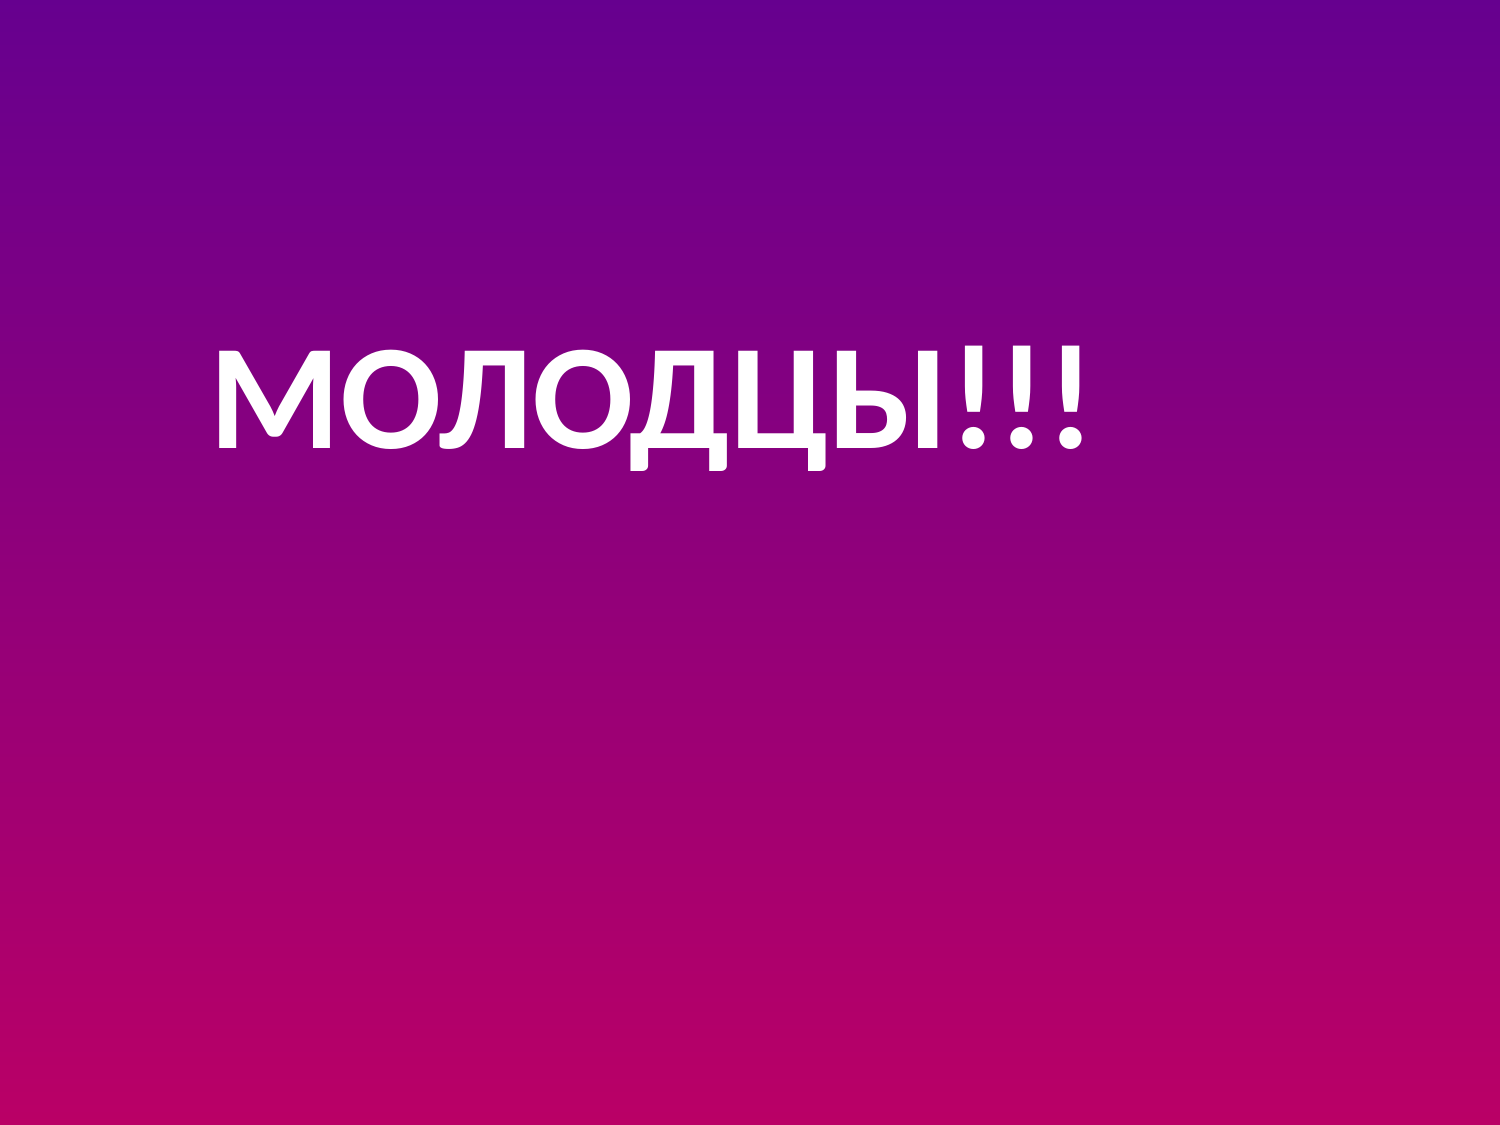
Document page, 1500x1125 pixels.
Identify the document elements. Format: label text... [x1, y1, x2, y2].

text_box МОЛОДЦЫ!!! [194, 290, 1412, 486]
